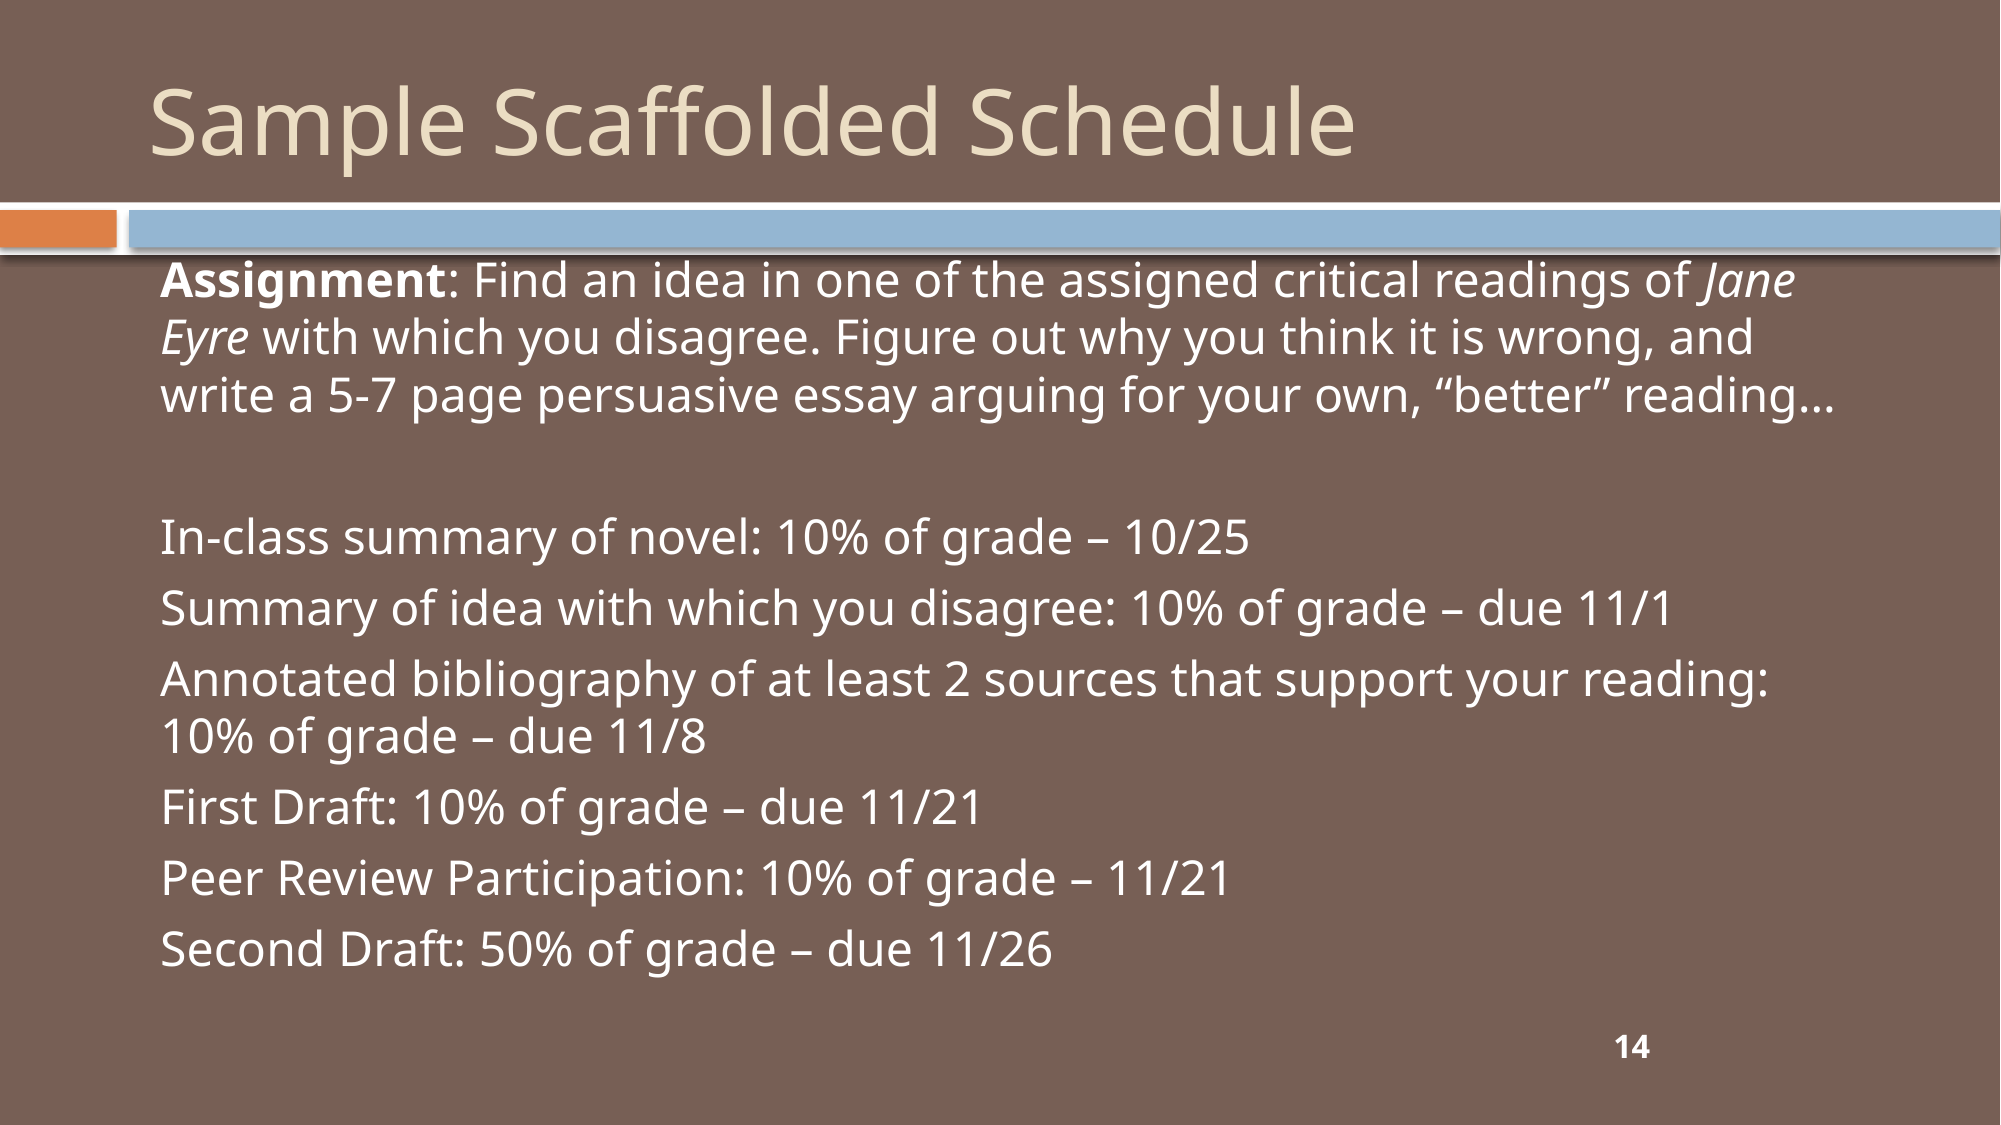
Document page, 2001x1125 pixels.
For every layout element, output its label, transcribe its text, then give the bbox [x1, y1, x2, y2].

title Sample Scaffolded Schedule [133, 37, 1918, 200]
list Assignment: Find an idea in one of the assigned critical readings of Jane Eyre with which you disagree. Figure out why you think it is wrong, and write a 5-7 page persuasive essay arguing for your own, “better” reading… In-class summary of novel: 10% of grade – 10/25 Summary of idea with which you disagree: 10% of grade – due 11/1 Annotated bibliography of at least 2 sources that support your reading: 10% of grade – due 11/8 First Draft: 10% of grade – due 11/21 Peer Review Participation: 10% of grade – 11/21 Second Draft: 50% of grade – due 11/26 [145, 241, 1860, 1011]
slide_number 14 [1406, 1017, 1857, 1078]
